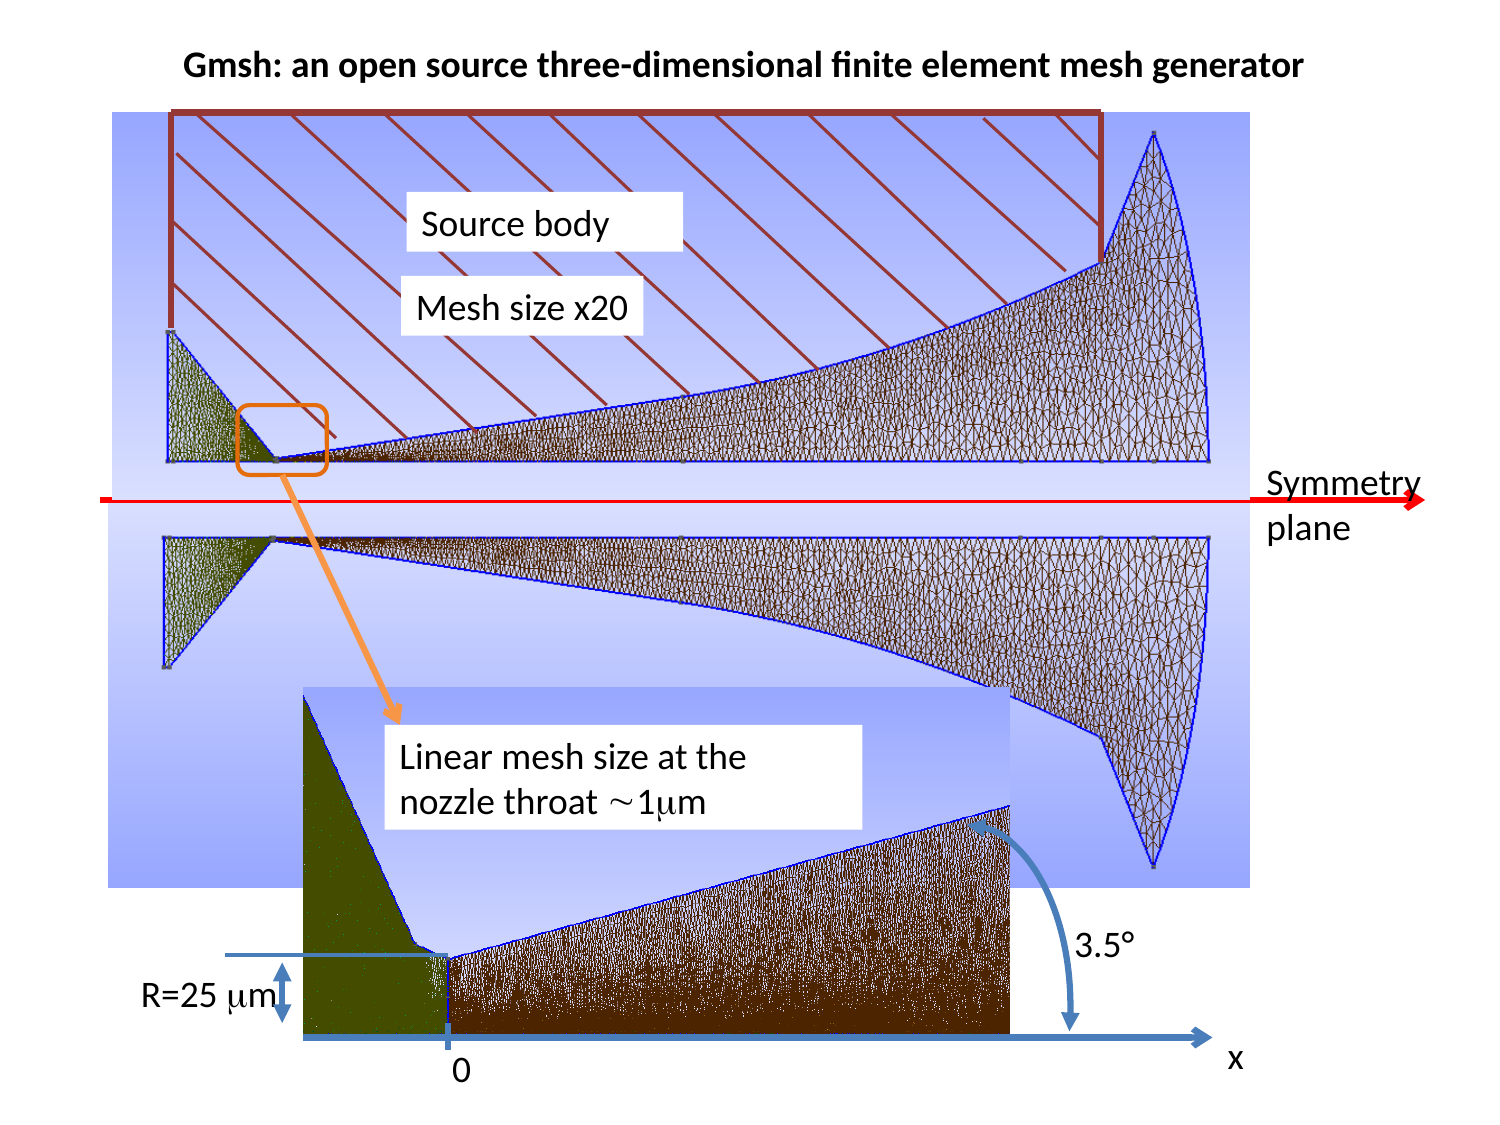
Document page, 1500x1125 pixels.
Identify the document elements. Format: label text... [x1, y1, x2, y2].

text_box 3.5° [1059, 912, 1150, 973]
text_box 0 [437, 1049, 490, 1098]
text_box R=25 m [286, 964, 293, 1023]
text_box Gmsh: an open source three-dimensional finite element mesh generator [168, 32, 1330, 92]
text_box [1013, 897, 1077, 1032]
text_box R=25 m [126, 962, 278, 1023]
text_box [112, 112, 1251, 501]
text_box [281, 474, 401, 726]
text_box Symmetry plane [1254, 450, 1452, 556]
picture [108, 501, 1251, 1037]
text_box x [1212, 1024, 1259, 1085]
